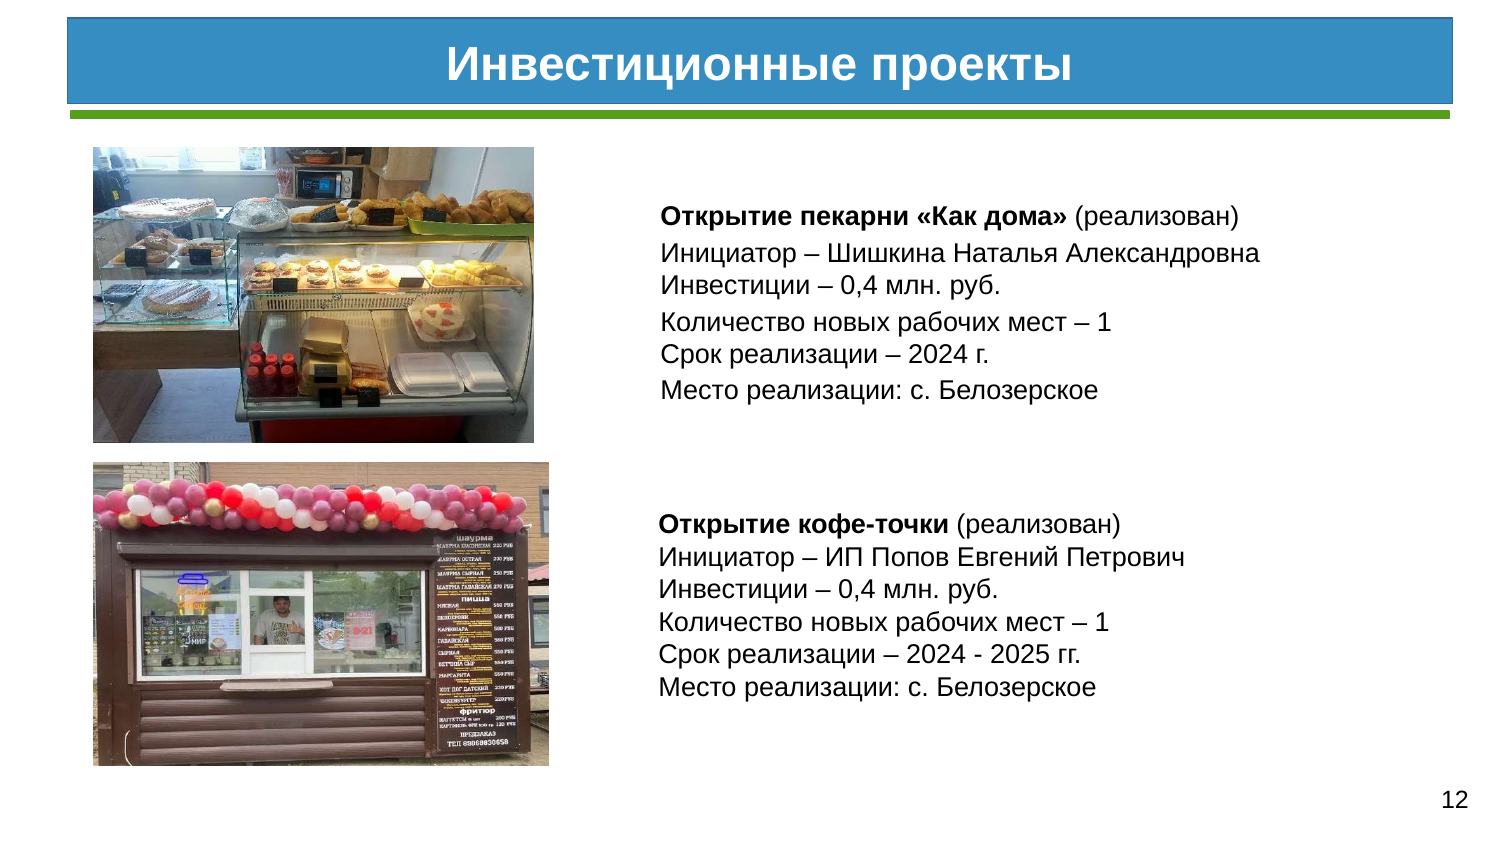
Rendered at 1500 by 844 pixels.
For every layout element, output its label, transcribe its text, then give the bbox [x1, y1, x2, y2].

text_box 12 [1429, 776, 1500, 836]
text_box Инвестиционные проекты [67, 18, 1453, 104]
picture [92, 462, 550, 766]
text_box [70, 110, 1449, 119]
text_box Открытие пекарни «Как дома» (реализован) Инициатор – Шишкина Наталья Александровна Инвестиции – 0,4 млн. руб. Количество новых рабочих мест – 1 Срок реализации – 2024 г. Место реализации: с. Белозерское [645, 191, 1473, 414]
text_box Открытие кофе-точки (реализован) Инициатор – ИП Попов Евгений Петрович Инвестиции – 0,4 млн. руб. Количество новых рабочих мест – 1 Срок реализации – 2024 - 2025 гг. Место реализации: с. Белозерское [644, 499, 1478, 729]
text_box [139, 0, 1486, 60]
picture [93, 147, 535, 443]
